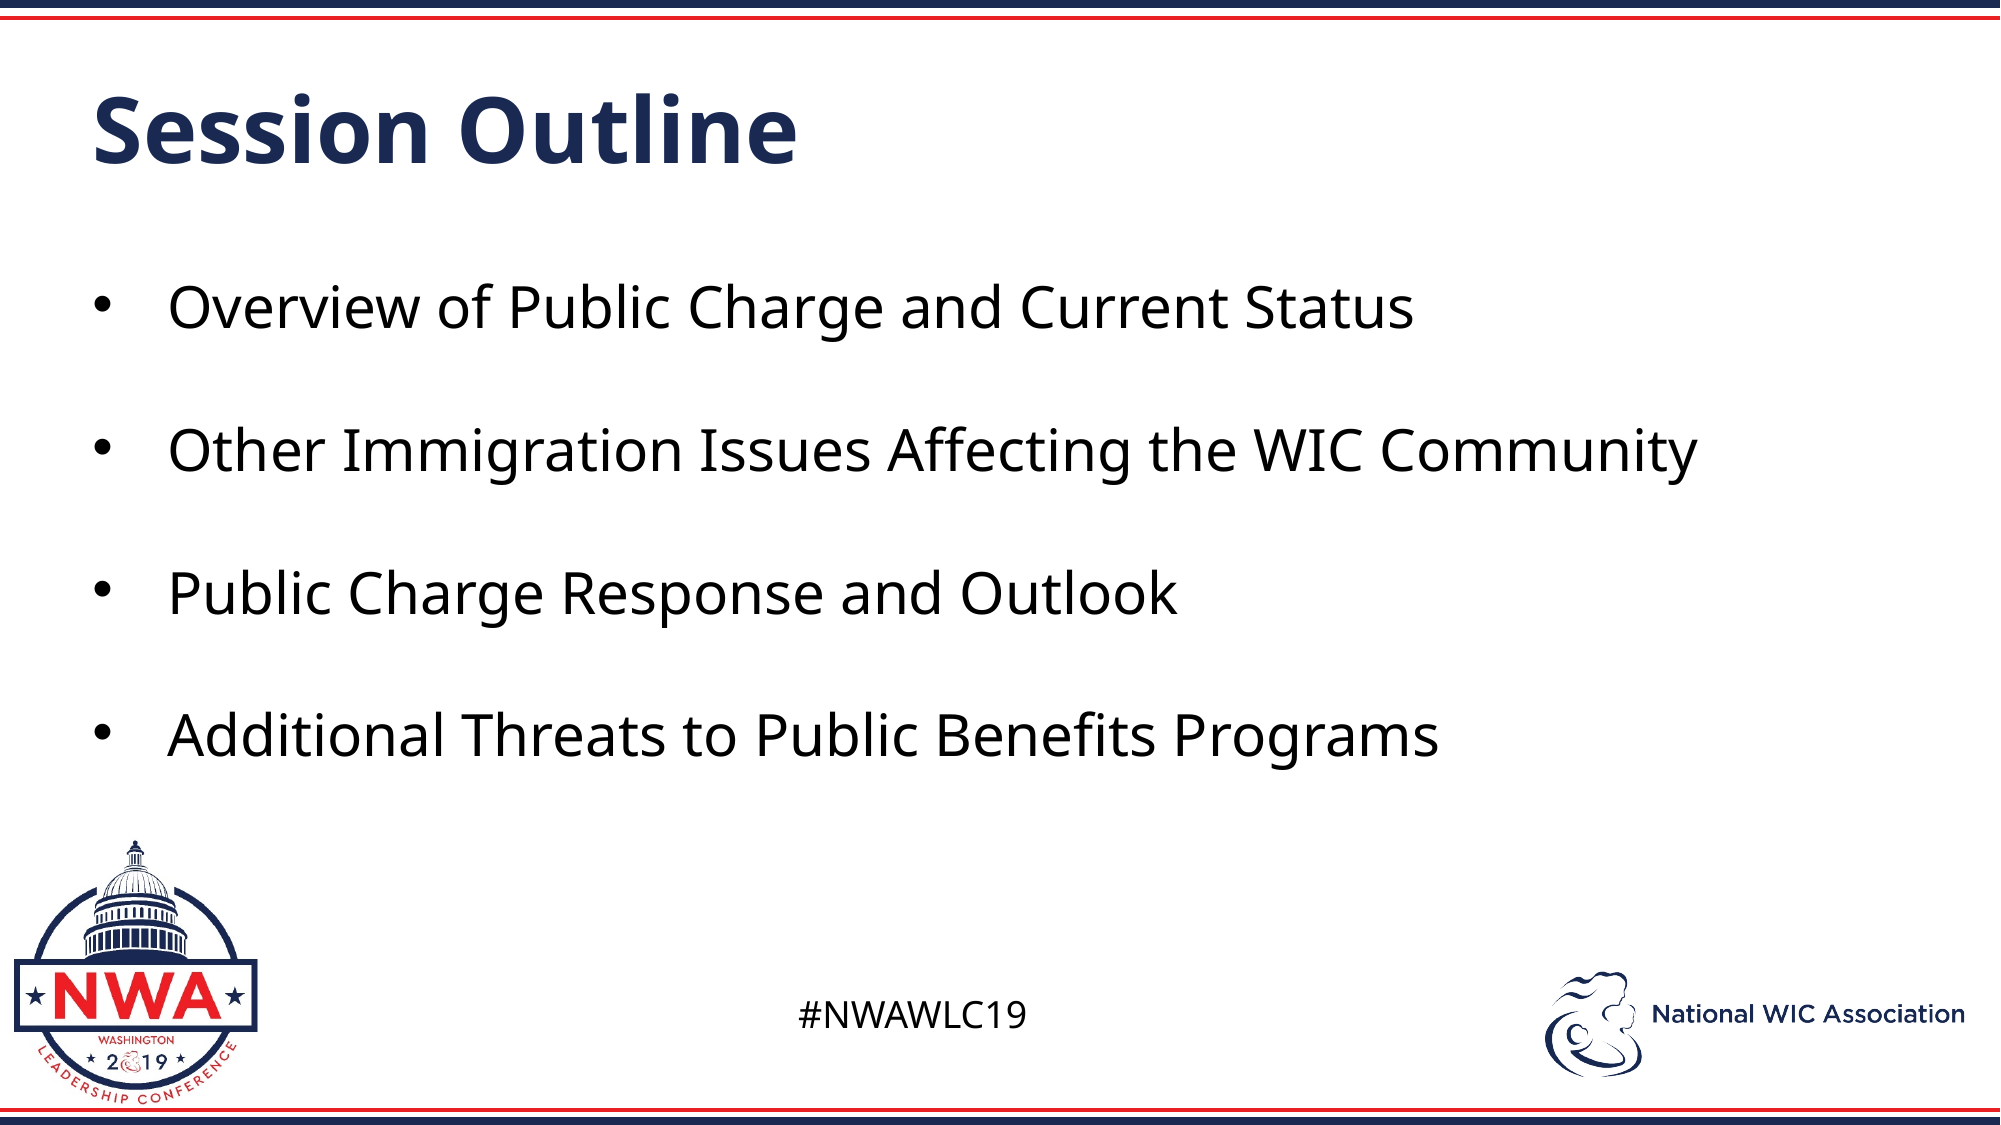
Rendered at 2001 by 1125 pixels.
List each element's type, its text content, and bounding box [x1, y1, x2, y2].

picture [7, 836, 263, 1108]
text_box Session Outline [77, 33, 1950, 226]
picture [1543, 961, 1969, 1084]
text_box Overview of Public Charge and Current Status Other Immigration Issues Affecting the WIC Community Public Charge Response and Outlook Additional Threats to Public Benefits Programs [77, 264, 1987, 942]
